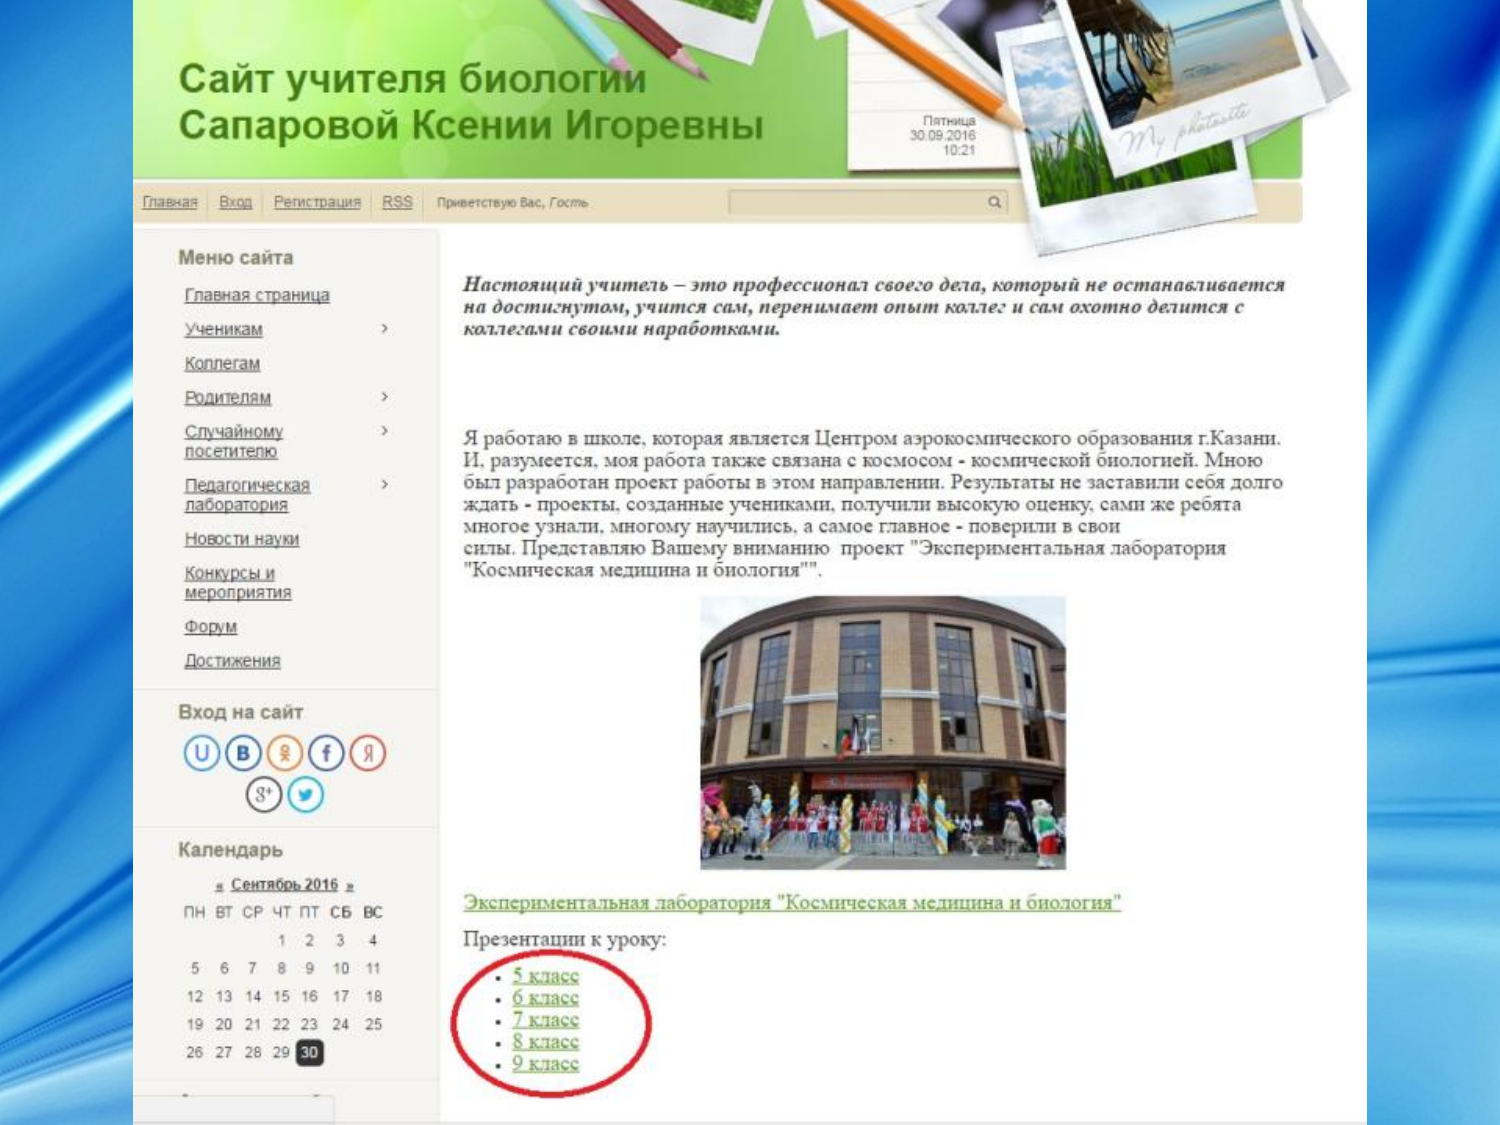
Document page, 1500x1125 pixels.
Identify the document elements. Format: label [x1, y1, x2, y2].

picture [1367, 0, 1500, 1125]
list [133, 0, 1367, 1125]
picture [0, 0, 133, 1125]
